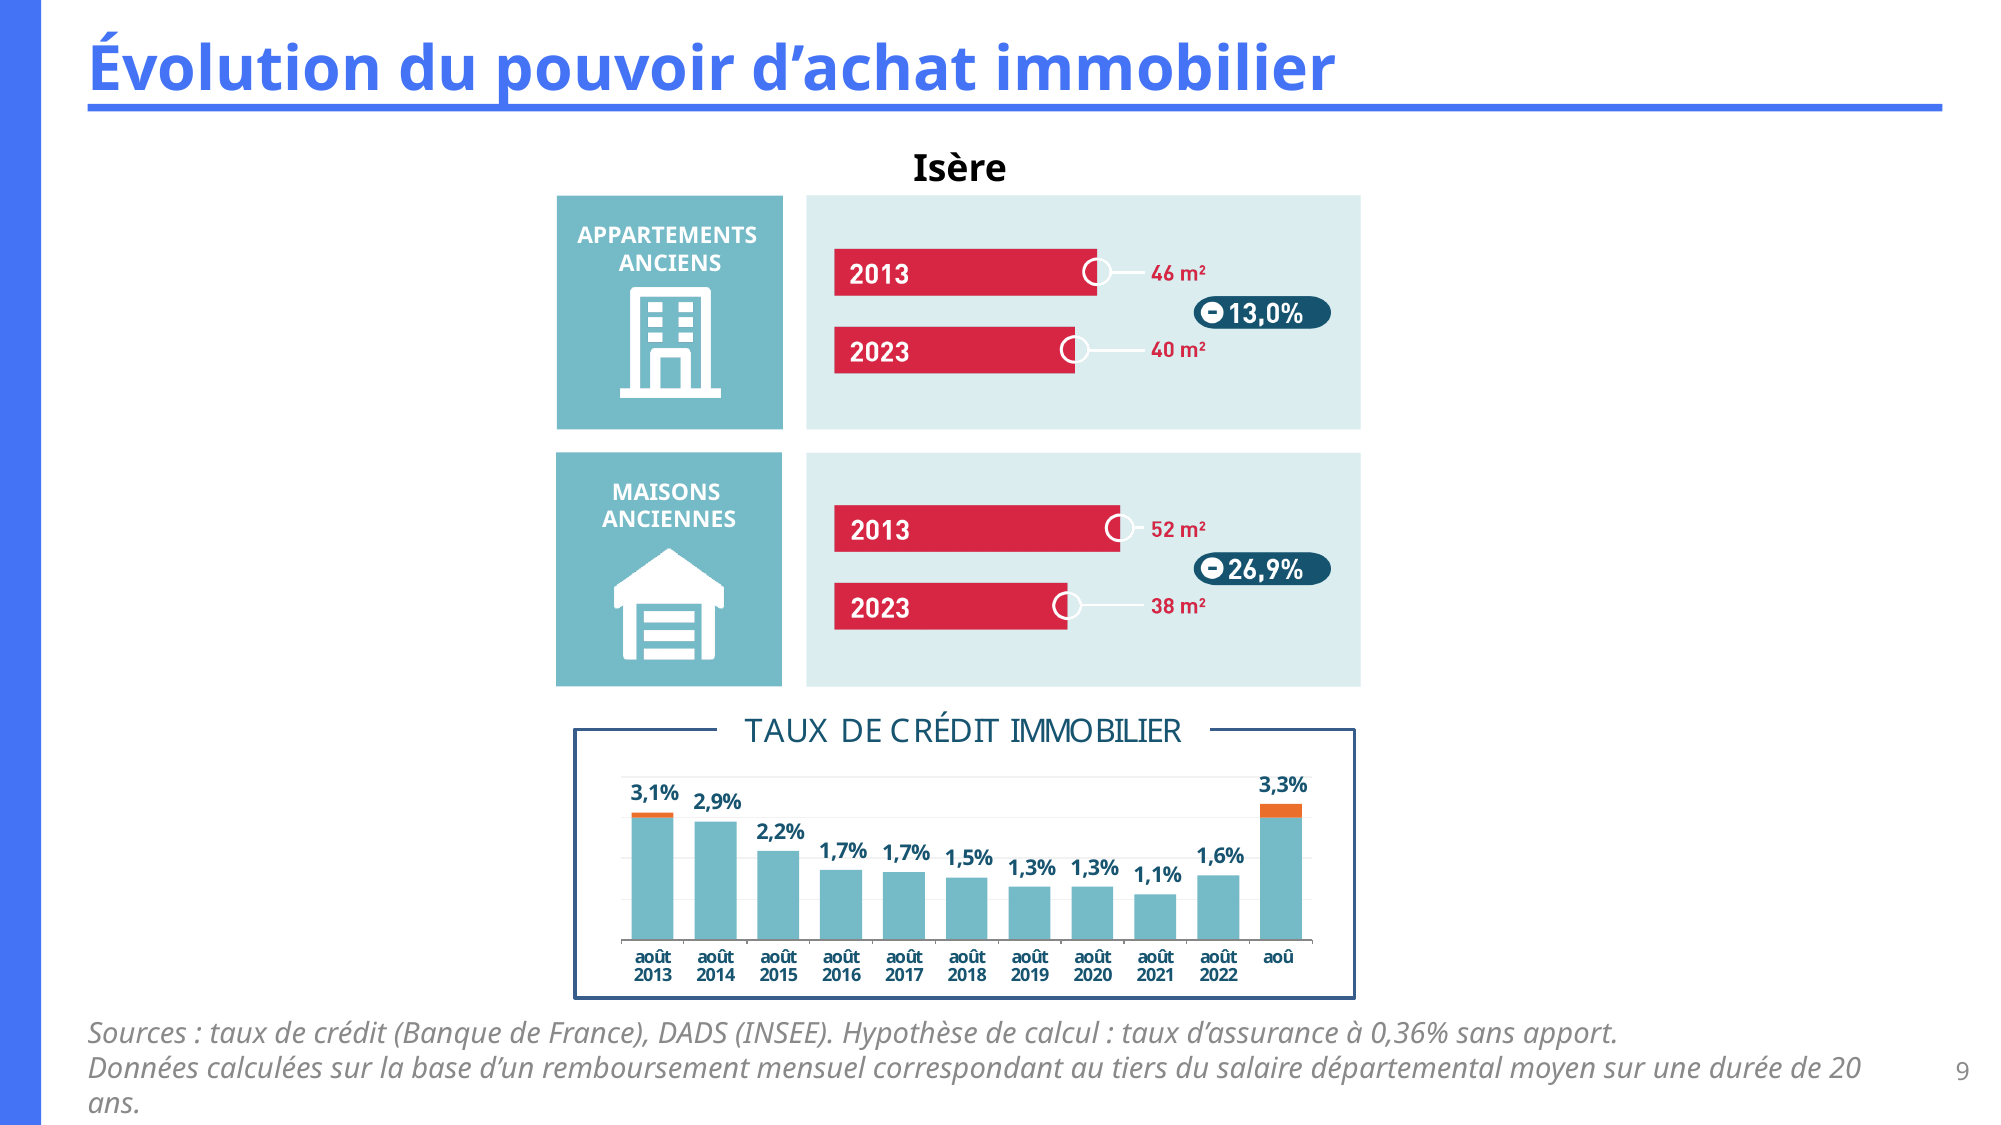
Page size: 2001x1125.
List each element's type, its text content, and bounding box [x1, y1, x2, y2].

slide_number 9 [1868, 1042, 1985, 1103]
picture [572, 708, 1357, 1000]
picture [608, 544, 730, 664]
text_box [0, 0, 42, 1125]
text_box Sources : taux de crédit (Banque de France), DADS (INSEE). Hypothèse de calcul : taux d’assurance à 0,36% sans apport. Données calculées sur la base d’un remboursement mensuel correspondant au tiers du salaire départemental moyen sur une durée de 20 ans. [87, 1035, 1868, 1114]
text_box Maisons anciennes [546, 470, 792, 540]
text_box [556, 283, 784, 430]
picture [806, 195, 1361, 687]
text_box Évolution du pouvoir d’achat immobilier [72, 20, 1828, 111]
text_box Appartements anciens [547, 213, 793, 283]
text_box [87, 103, 1943, 112]
text_box Isère [556, 136, 1365, 197]
text_box [555, 451, 783, 470]
picture [616, 281, 725, 404]
text_box [556, 195, 784, 213]
text_box [555, 540, 783, 687]
